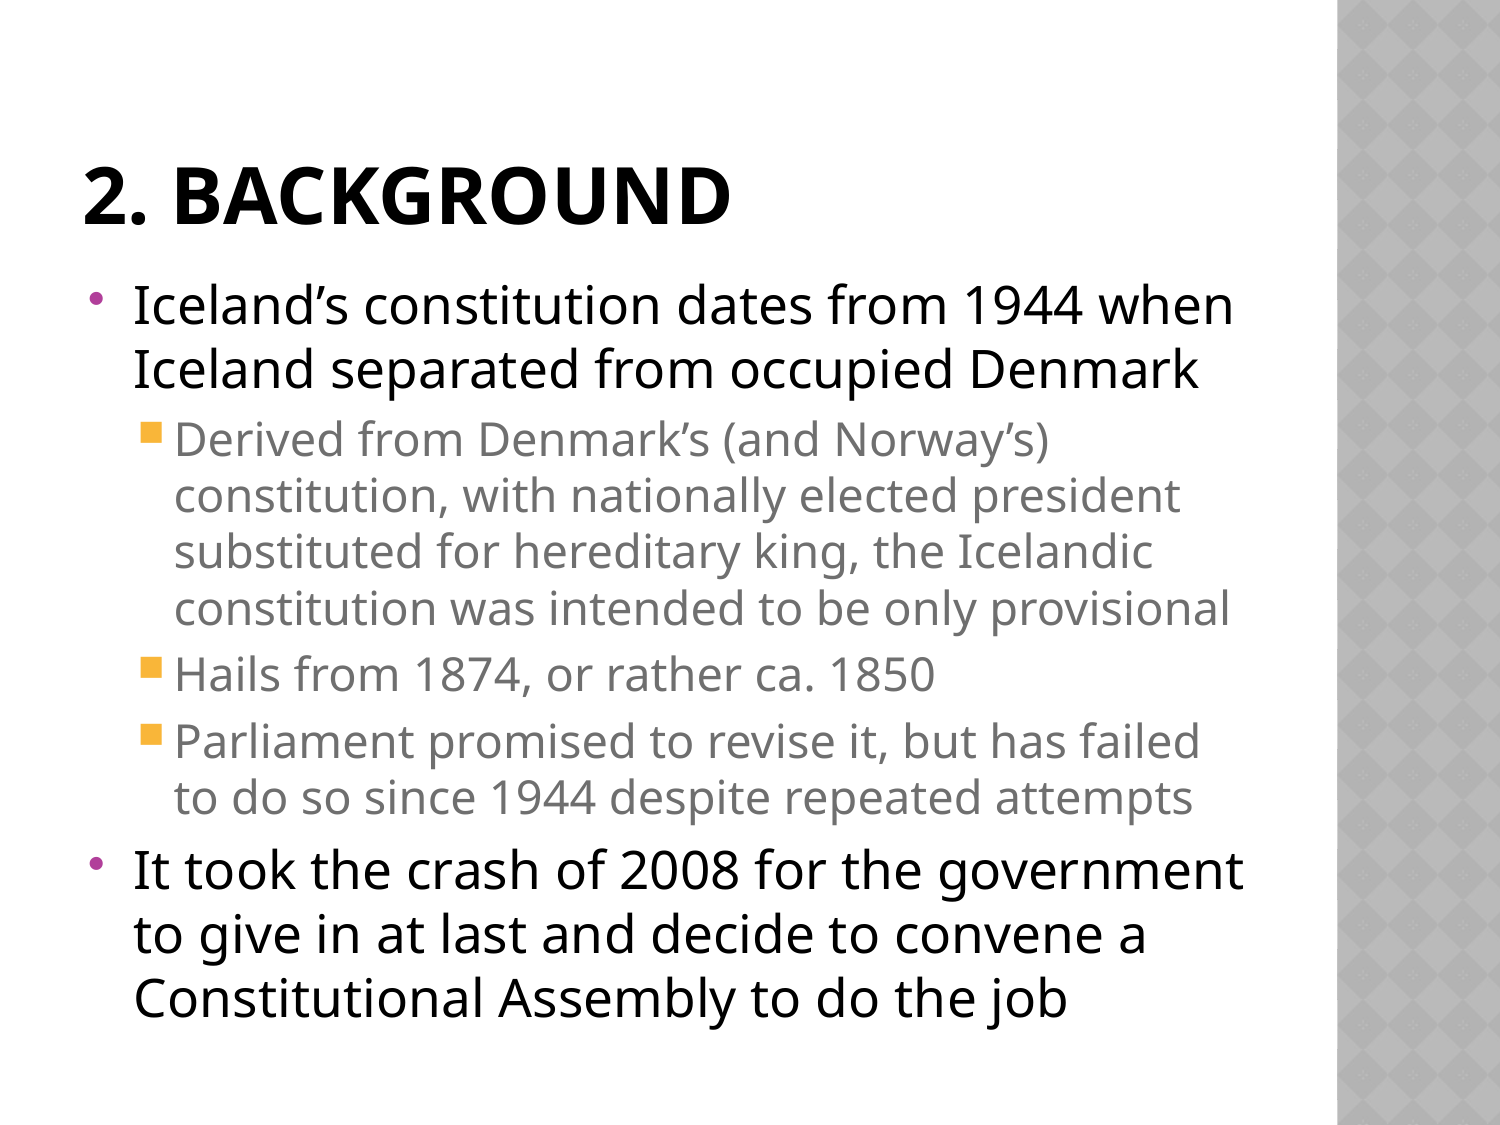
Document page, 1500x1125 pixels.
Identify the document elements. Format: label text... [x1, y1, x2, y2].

list Iceland’s constitution dates from 1944 when Iceland separated from occupied Denmark Derived from Denmark’s (and Norway’s) constitution, with nationally elected president substituted for hereditary king, the Icelandic constitution was intended to be only provisional Hails from 1874, or rather ca. 1850 Parliament promised to revise it, but has failed to do so since 1944 despite repeated attempts It took the crash of 2008 for the government to give in at last and decide to convene a Constitutional Assembly to do the job [75, 264, 1263, 1059]
title 2. background [75, 52, 1263, 240]
